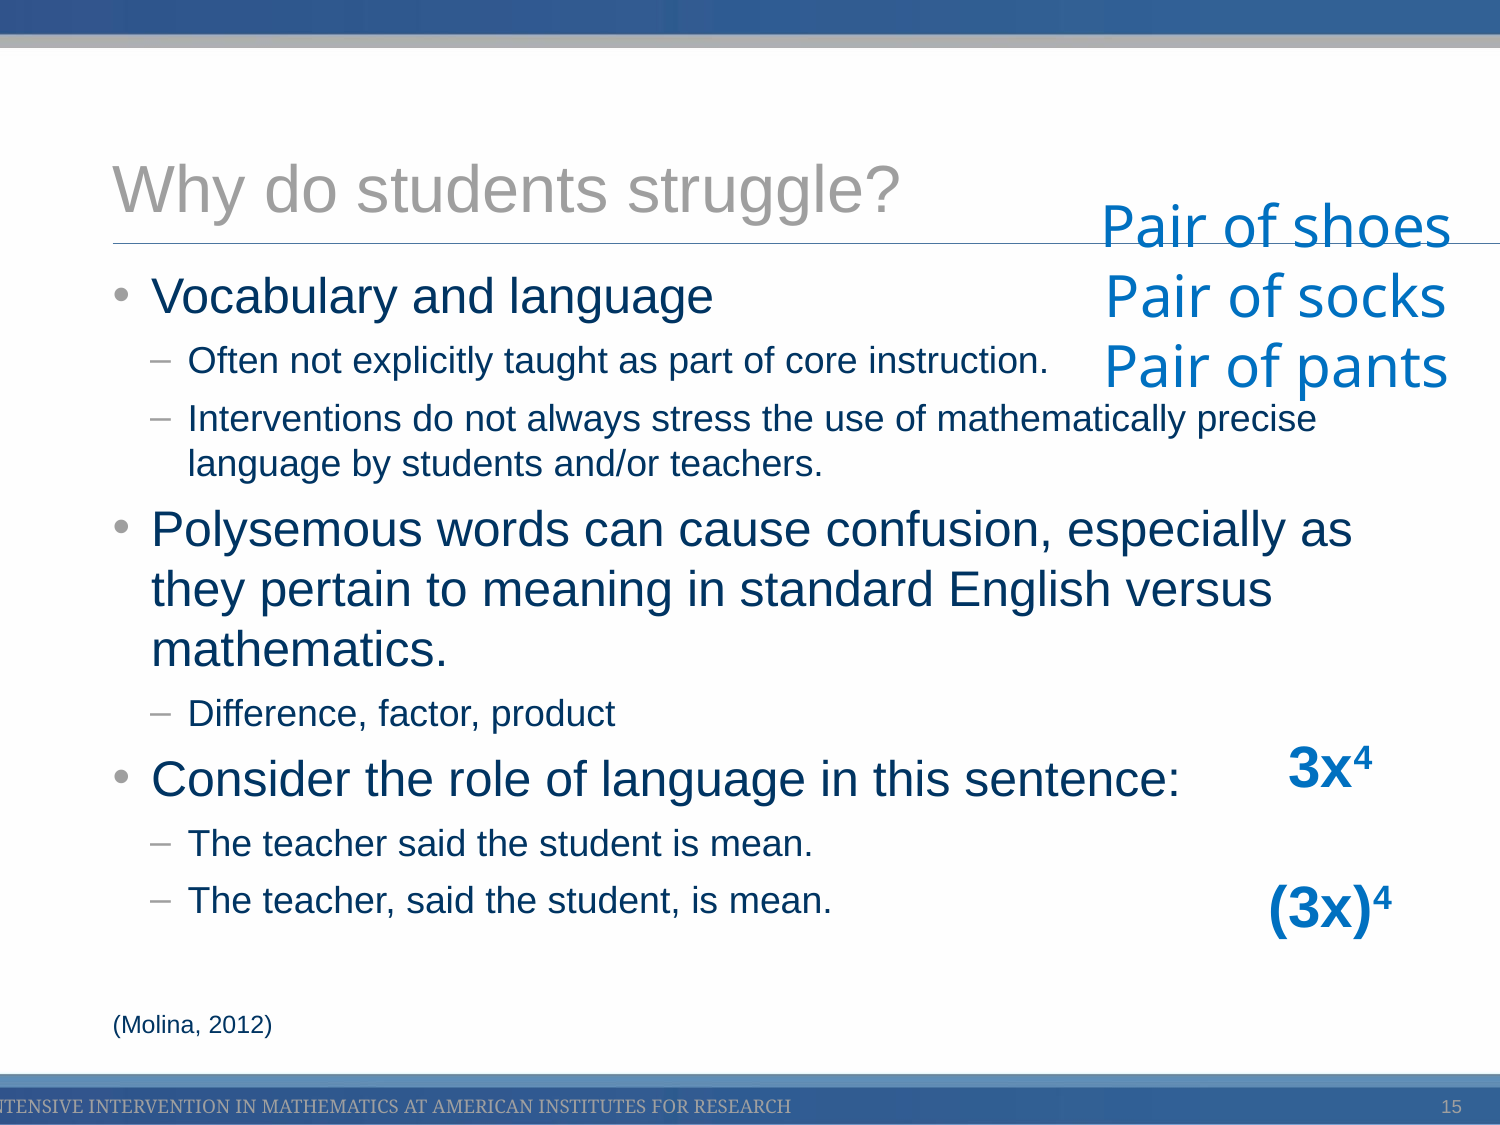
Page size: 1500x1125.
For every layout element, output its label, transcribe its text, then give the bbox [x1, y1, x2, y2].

slide_number 15 [1438, 1095, 1462, 1118]
list (Molina, 2012) [112, 1008, 1463, 1040]
list Vocabulary and language Often not explicitly taught as part of core instruction. Interventions do not always stress the use of mathematically precise language by students and/or teachers. Polysemous words can cause confusion, especially as they pertain to meaning in standard English versus mathematics. Difference, factor, product Consider the role of language in this sentence: The teacher said the student is mean. The teacher, said the student, is mean. [112, 263, 1463, 1008]
title Why do students struggle? [112, 144, 1463, 226]
text_box Pair of shoes Pair of socks Pair of pants [1031, 181, 1500, 407]
picture [0, 0, 1500, 1125]
text_box 3x4 (3x)4 [1185, 721, 1476, 947]
